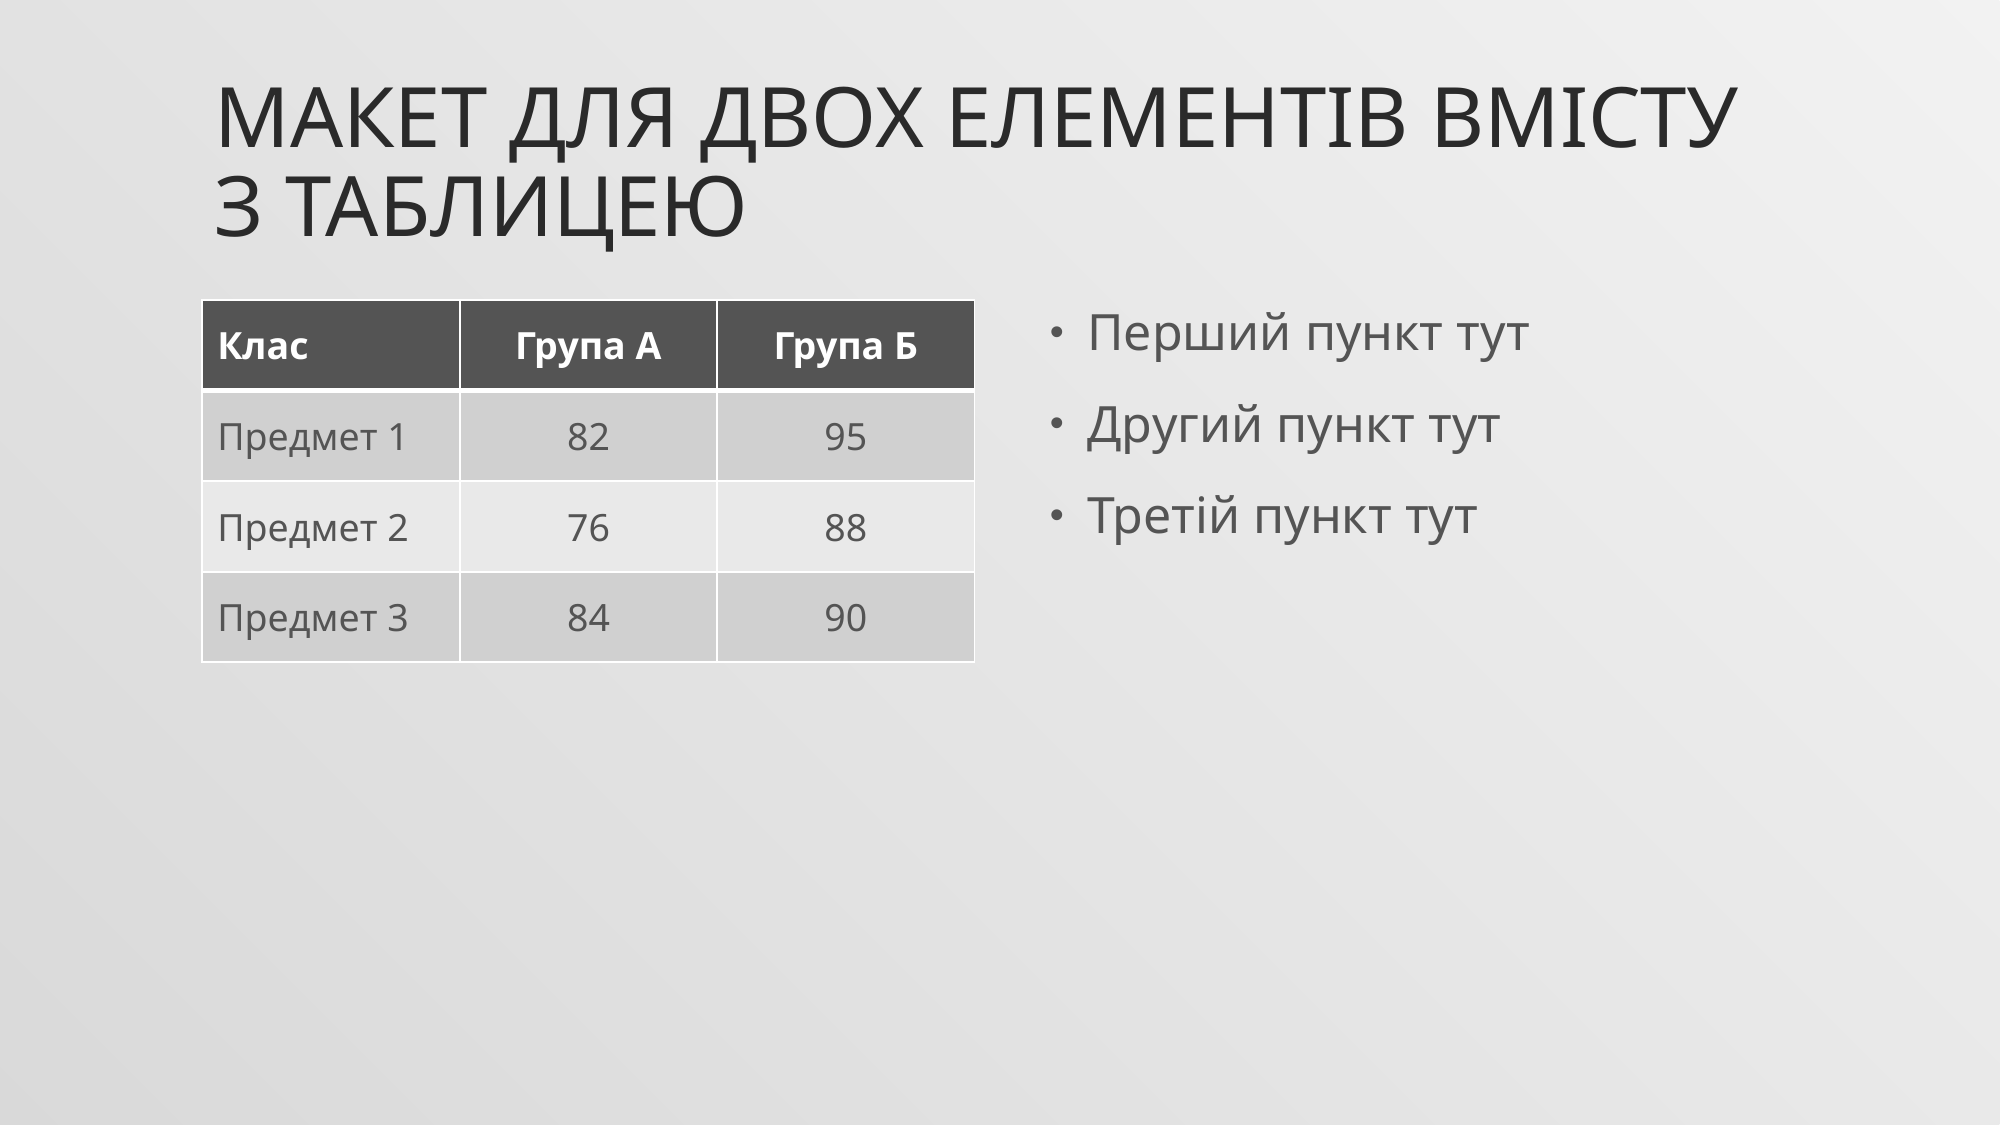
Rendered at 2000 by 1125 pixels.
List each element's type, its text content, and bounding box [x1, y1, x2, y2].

table_header Клас [203, 301, 459, 388]
table_cell 90 [718, 573, 974, 661]
table_cell 82 [461, 393, 716, 480]
table_cell 84 [461, 573, 716, 661]
table_cell Предмет 2 [203, 482, 459, 571]
list Перший пункт тут Другий пункт тут Третій пункт тут [1027, 299, 1800, 1013]
table_header Група Б [718, 301, 974, 388]
table_cell 88 [718, 482, 974, 571]
table_cell 76 [461, 482, 716, 571]
title Макет для двох елементів вмісту з таблицею [199, 45, 1800, 263]
table_cell Предмет 1 [203, 393, 459, 480]
table_cell 95 [718, 393, 974, 480]
table_cell Предмет 3 [203, 573, 459, 661]
table_header Група А [461, 301, 716, 388]
